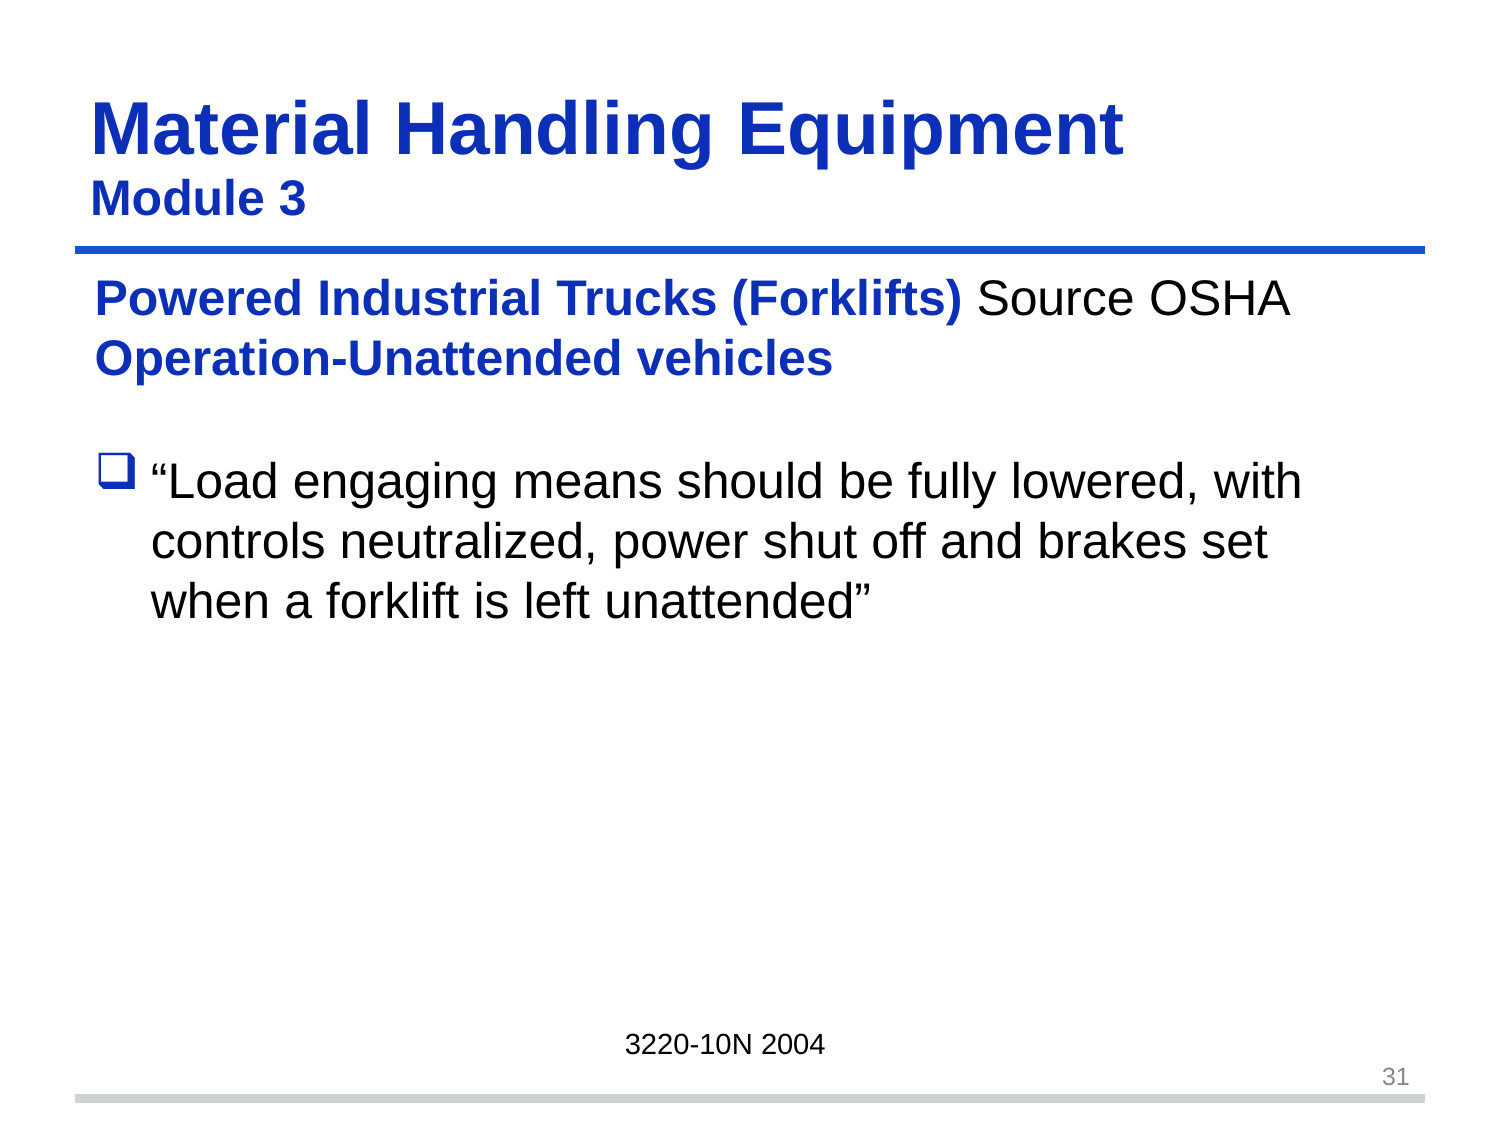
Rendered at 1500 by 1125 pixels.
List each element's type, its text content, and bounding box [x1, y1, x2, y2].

text_box Material Handling Equipment [87, 79, 1125, 165]
slide_number 31 [1377, 1059, 1415, 1125]
text_box 3220-10N 2004 [622, 1025, 828, 1061]
text_box Module 3 Powered Industrial Trucks (Forklifts) Source OSHA Operation-Unattended vehicles “Load engaging means should be fully lowered, with controls neutralized, power shut off and brakes set when a forklift is left unattended” [87, 165, 1305, 629]
